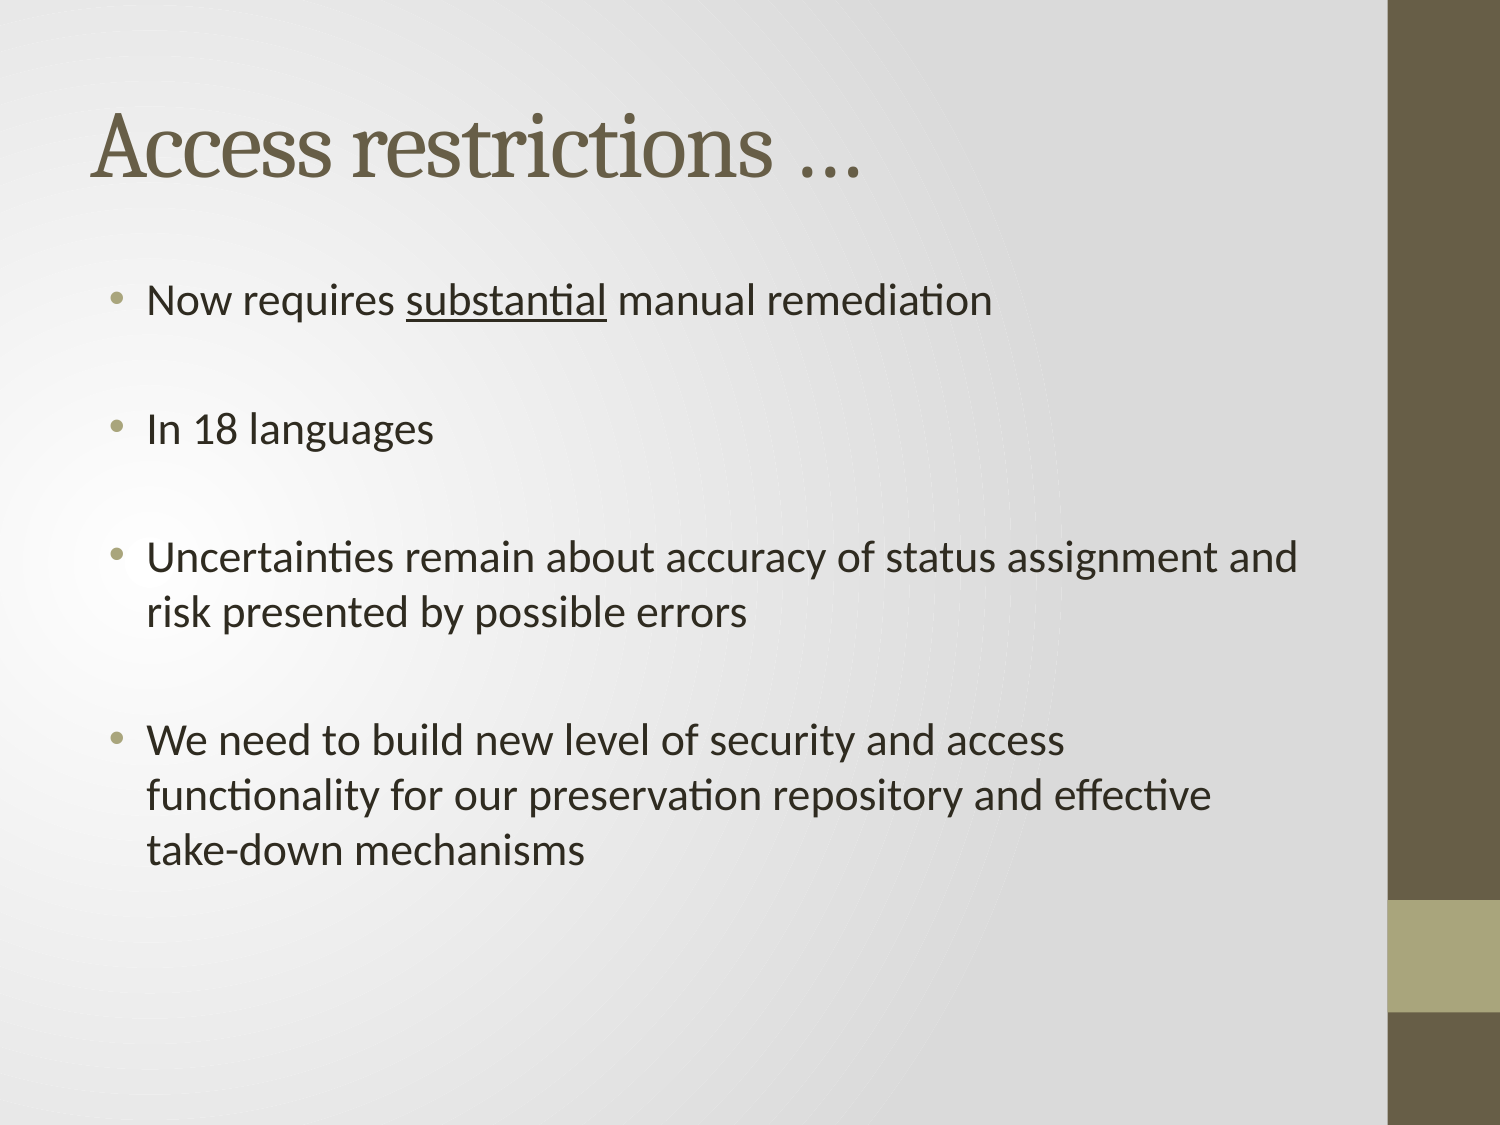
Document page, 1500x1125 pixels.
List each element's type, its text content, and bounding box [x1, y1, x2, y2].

title Access restrictions … [75, 45, 1325, 233]
list Now requires substantial manual remediation In 18 languages Uncertainties remain about accuracy of status assignment and risk presented by possible errors We need to build new level of security and access functionality for our preservation repository and effective take-down mechanisms [75, 262, 1325, 1050]
